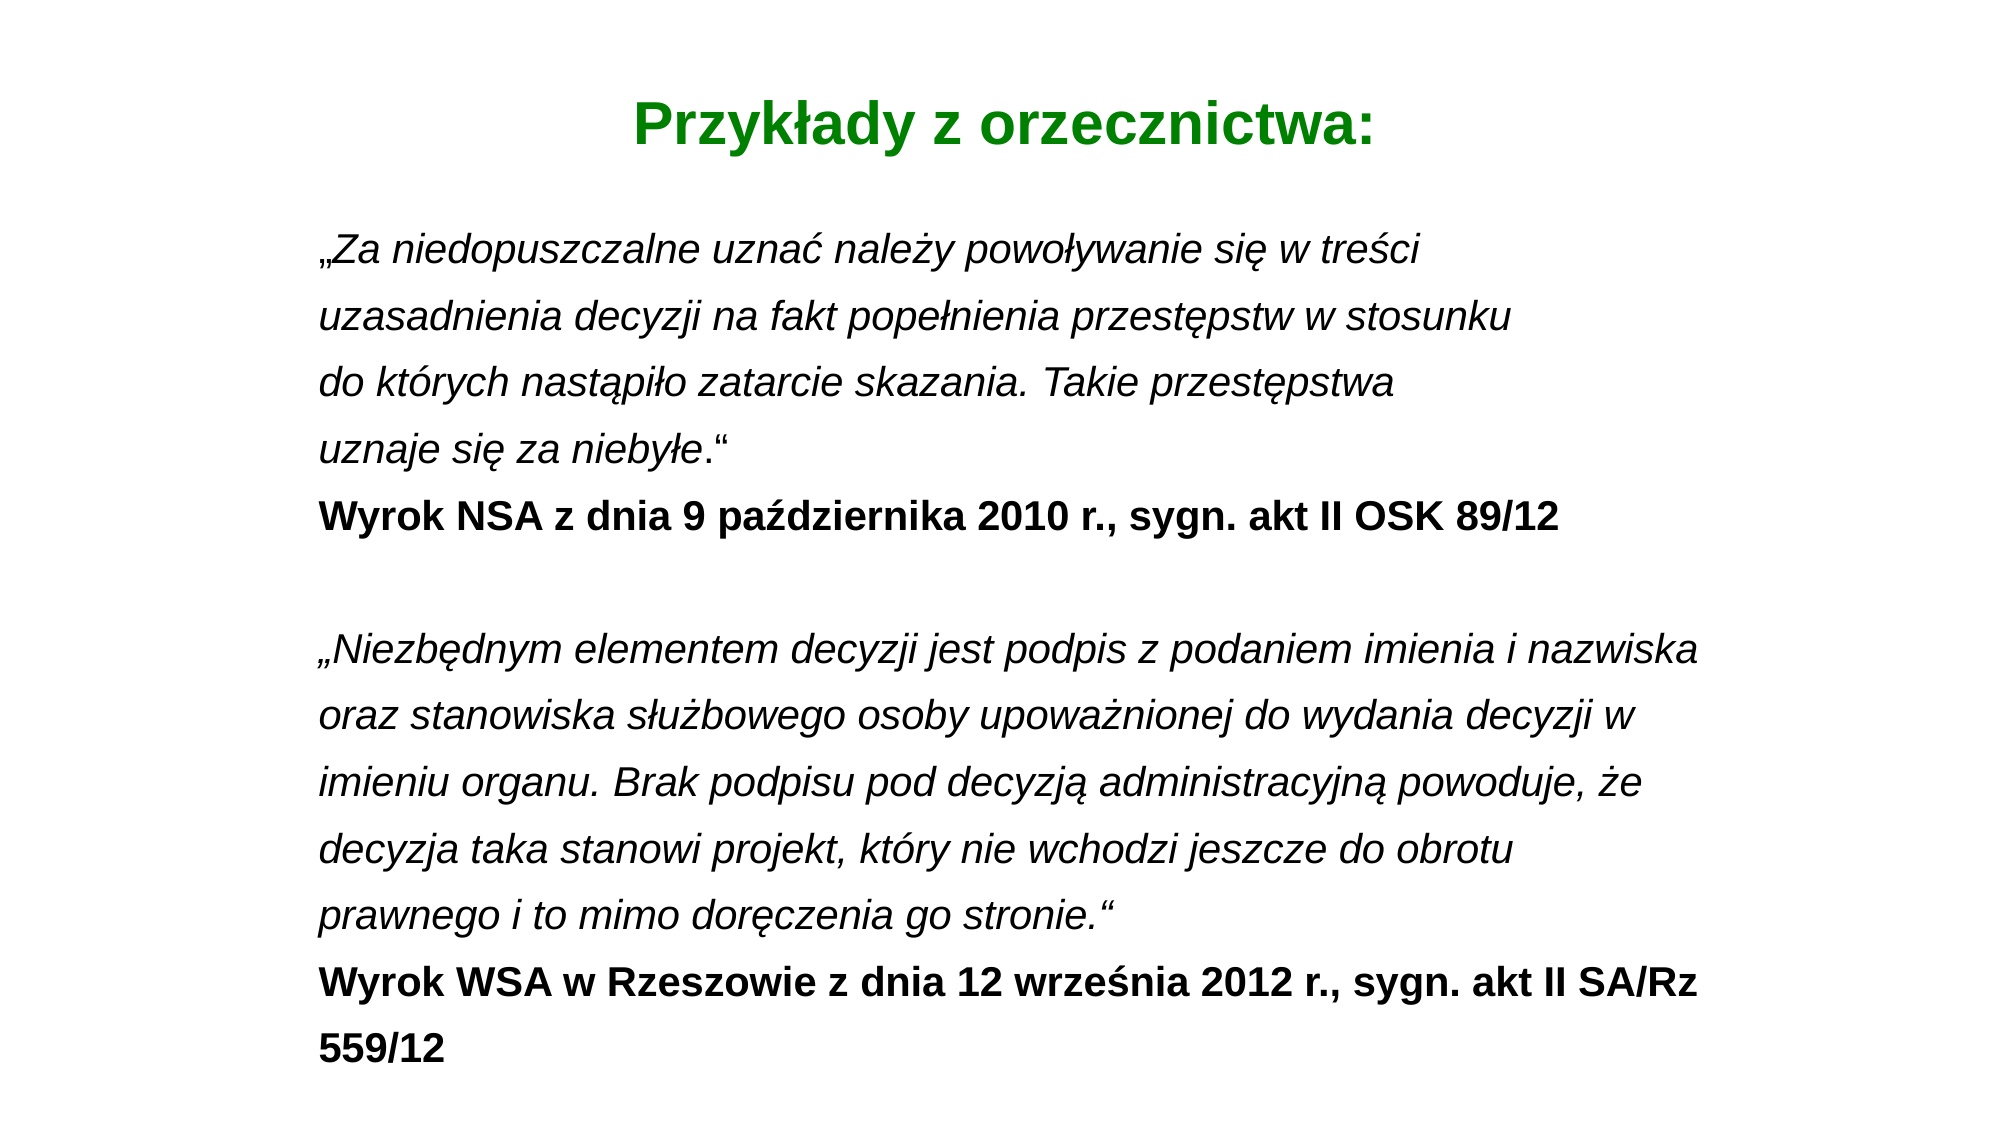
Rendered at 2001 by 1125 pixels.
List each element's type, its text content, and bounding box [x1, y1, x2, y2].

list „Za niedopuszczalne uznać należy powoływanie się w treści uzasadnienia decyzji na fakt popełnienia przestępstw w stosunku do których nastąpiło zatarcie skazania. Takie przestępstwa uznaje się za niebyłe.“ Wyrok NSA z dnia 9 października 2010 r., sygn. akt II OSK 89/12 „Niezbędnym elementem decyzji jest podpis z podaniem imienia i nazwiska oraz stanowiska służbowego osoby upoważnionej do wydania decyzji w imieniu organu. Brak podpisu pod decyzją administracyjną powoduje, że decyzja taka stanowi projekt, który nie wchodzi jeszcze do obrotu prawnego i to mimo doręczenia go stronie.“ Wyrok WSA w Rzeszowie z dnia 12 września 2012 r., sygn. akt II SA/Rz 559/12 [303, 214, 1724, 1125]
title Przykłady z orzecznictwa: [330, 53, 1681, 188]
